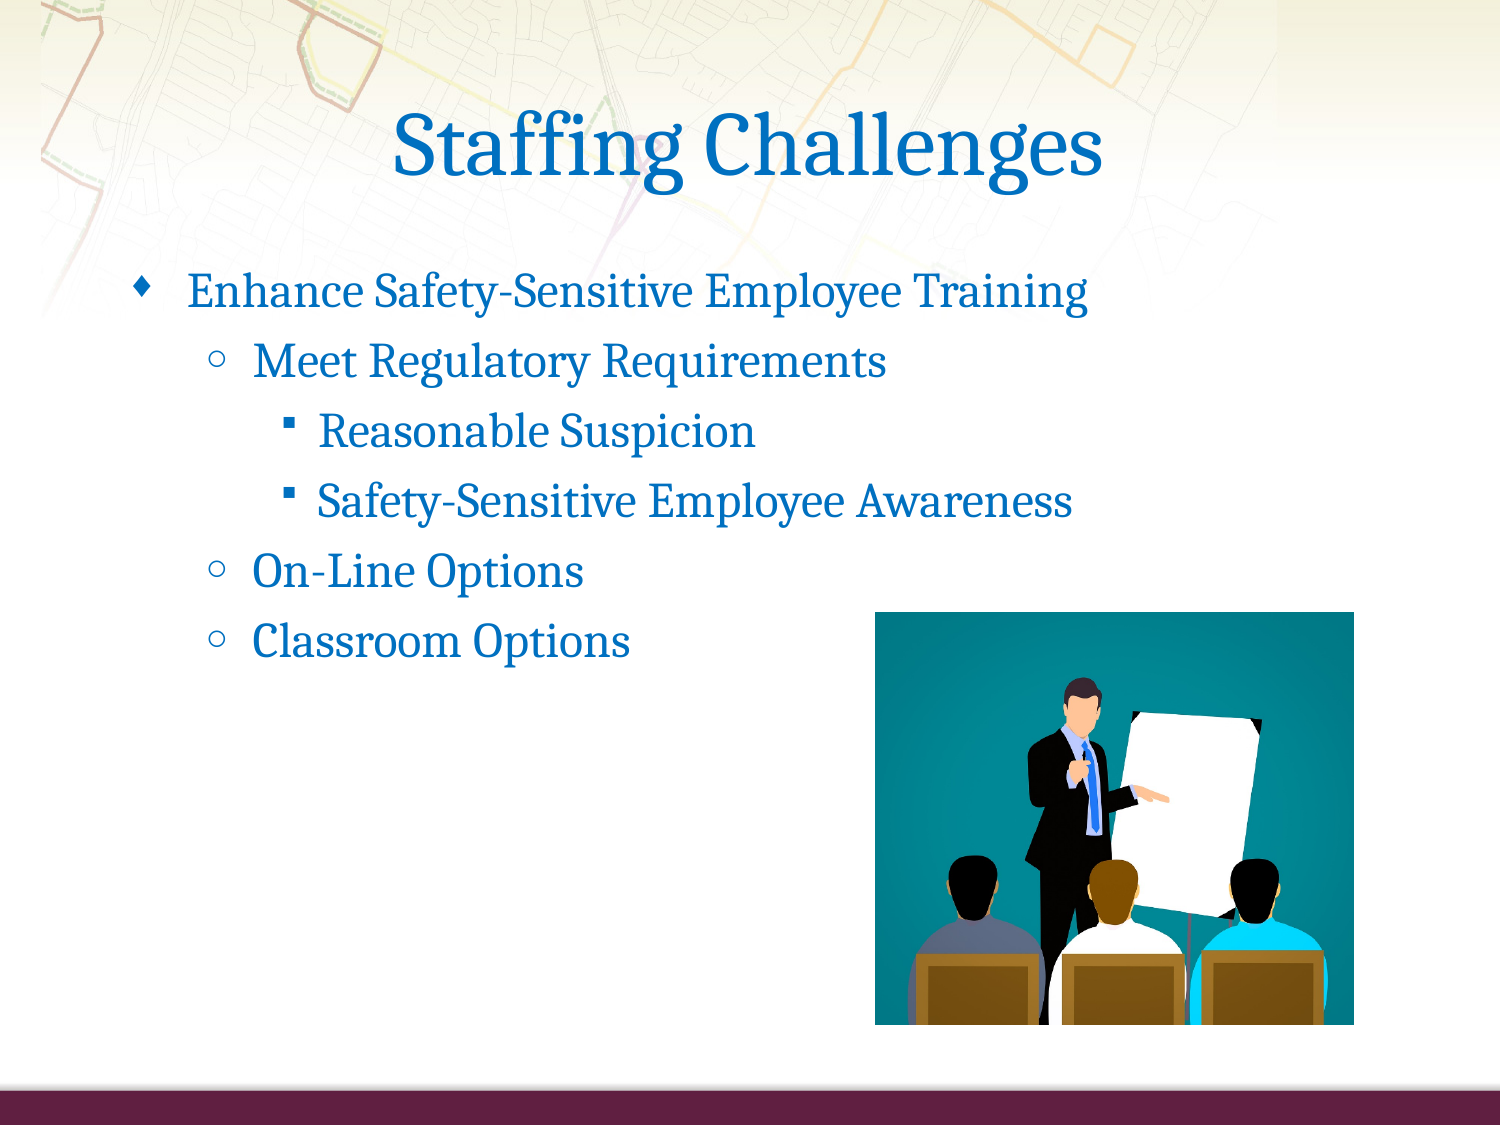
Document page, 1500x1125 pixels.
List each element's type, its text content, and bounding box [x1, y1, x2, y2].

title Staffing Challenges [75, 45, 1425, 233]
list Enhance Safety-Sensitive Employee Training Meet Regulatory Requirements Reasonable Suspicion Safety-Sensitive Employee Awareness On-Line Options Classroom Options [115, 249, 1385, 1005]
picture [0, 0, 1500, 1125]
